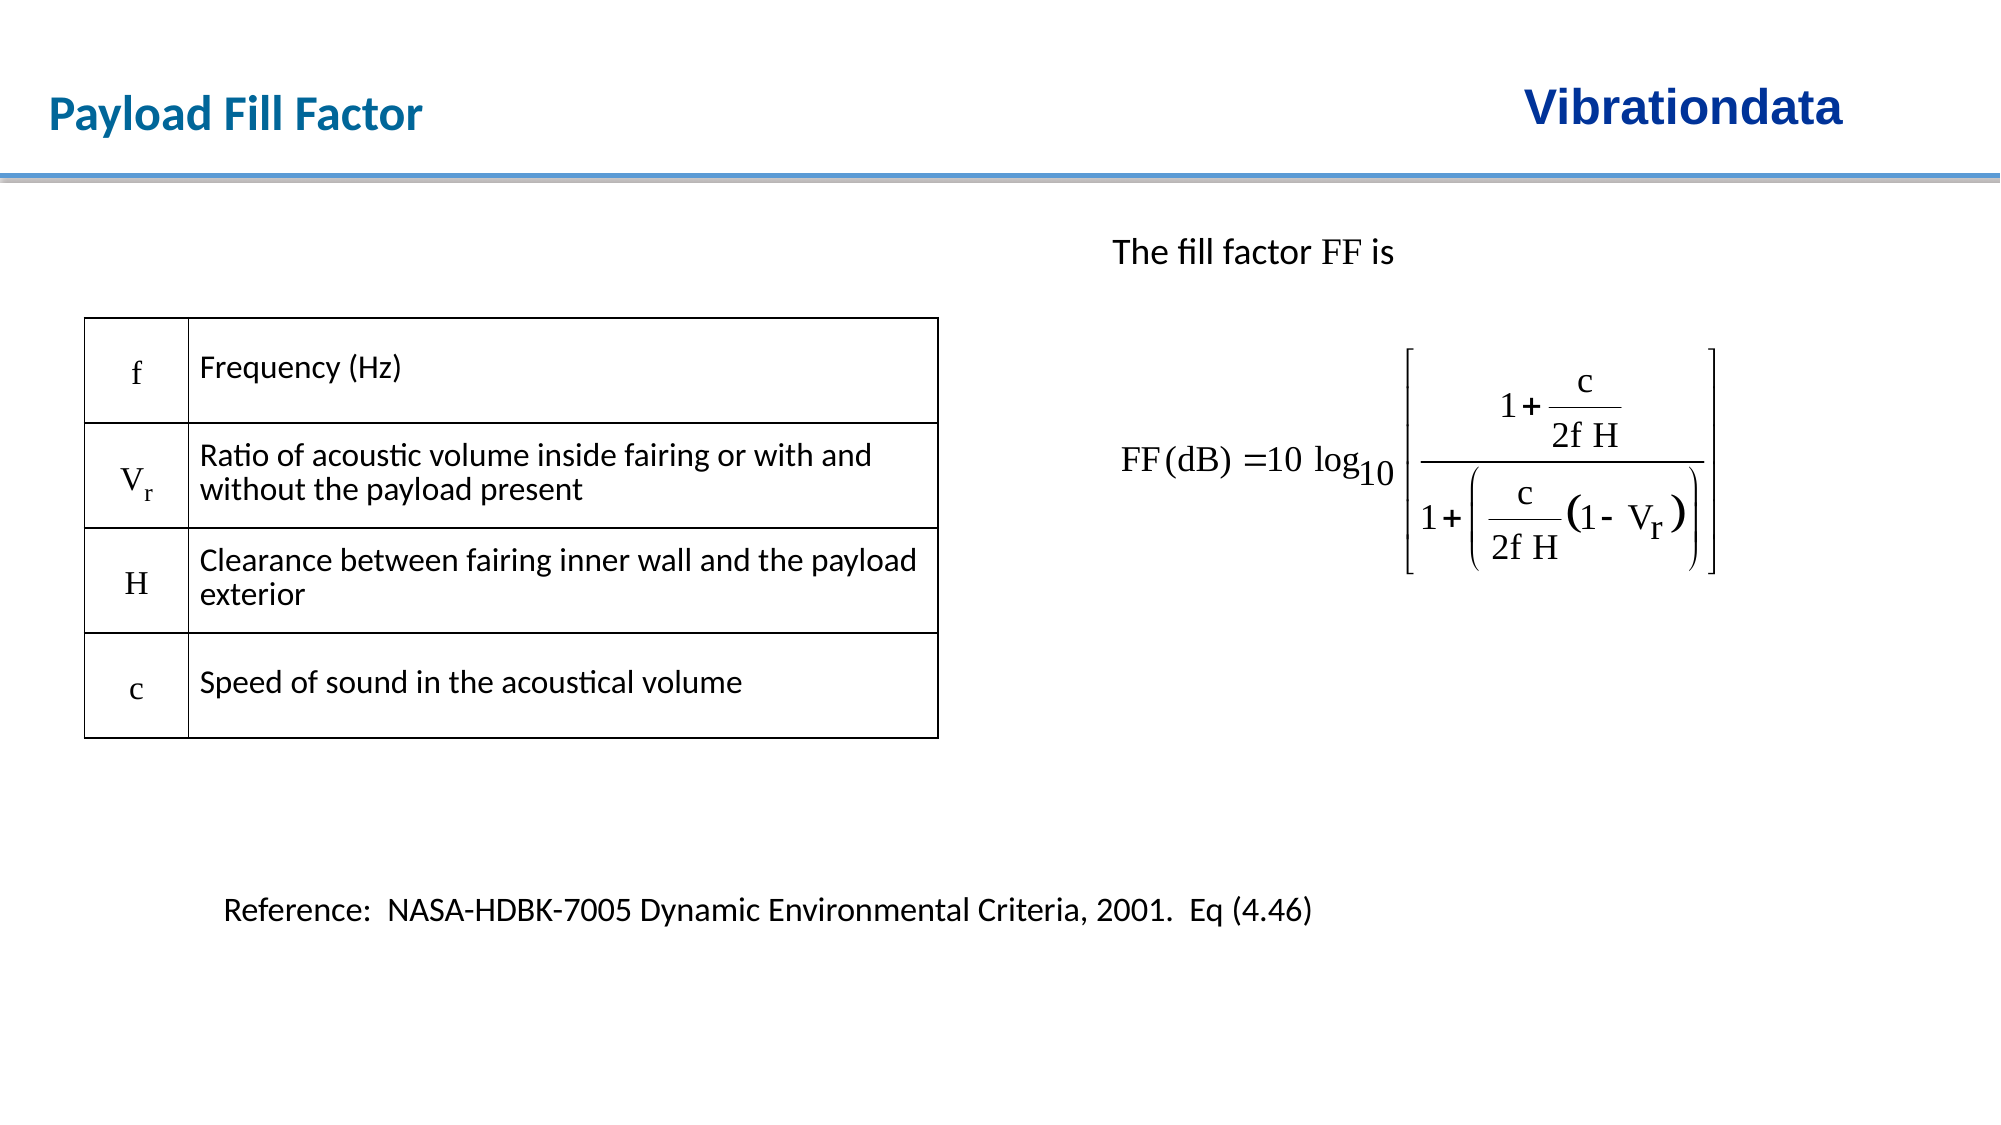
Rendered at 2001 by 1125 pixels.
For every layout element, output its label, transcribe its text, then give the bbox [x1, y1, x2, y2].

table_cell Clearance between fairing inner wall and the payload exterior [189, 529, 937, 632]
table_cell c [85, 634, 188, 737]
text_box Reference: NASA-HDBK-7005 Dynamic Environmental Criteria, 2001. Eq (4.46) [208, 879, 1509, 981]
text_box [1114, 339, 1731, 584]
text_box The fill factor FF is [1097, 220, 1410, 280]
table_cell Speed of sound in the acoustical volume [189, 634, 937, 737]
text_box Vibrationdata [1509, 66, 1858, 142]
table_cell H [85, 529, 188, 632]
table_header f [85, 319, 188, 422]
table_cell Vr [85, 424, 188, 527]
text_box Payload Fill Factor [34, 73, 1222, 149]
table_header Frequency (Hz) [189, 319, 937, 422]
table_cell Ratio of acoustic volume inside fairing or with and without the payload present [189, 424, 937, 527]
